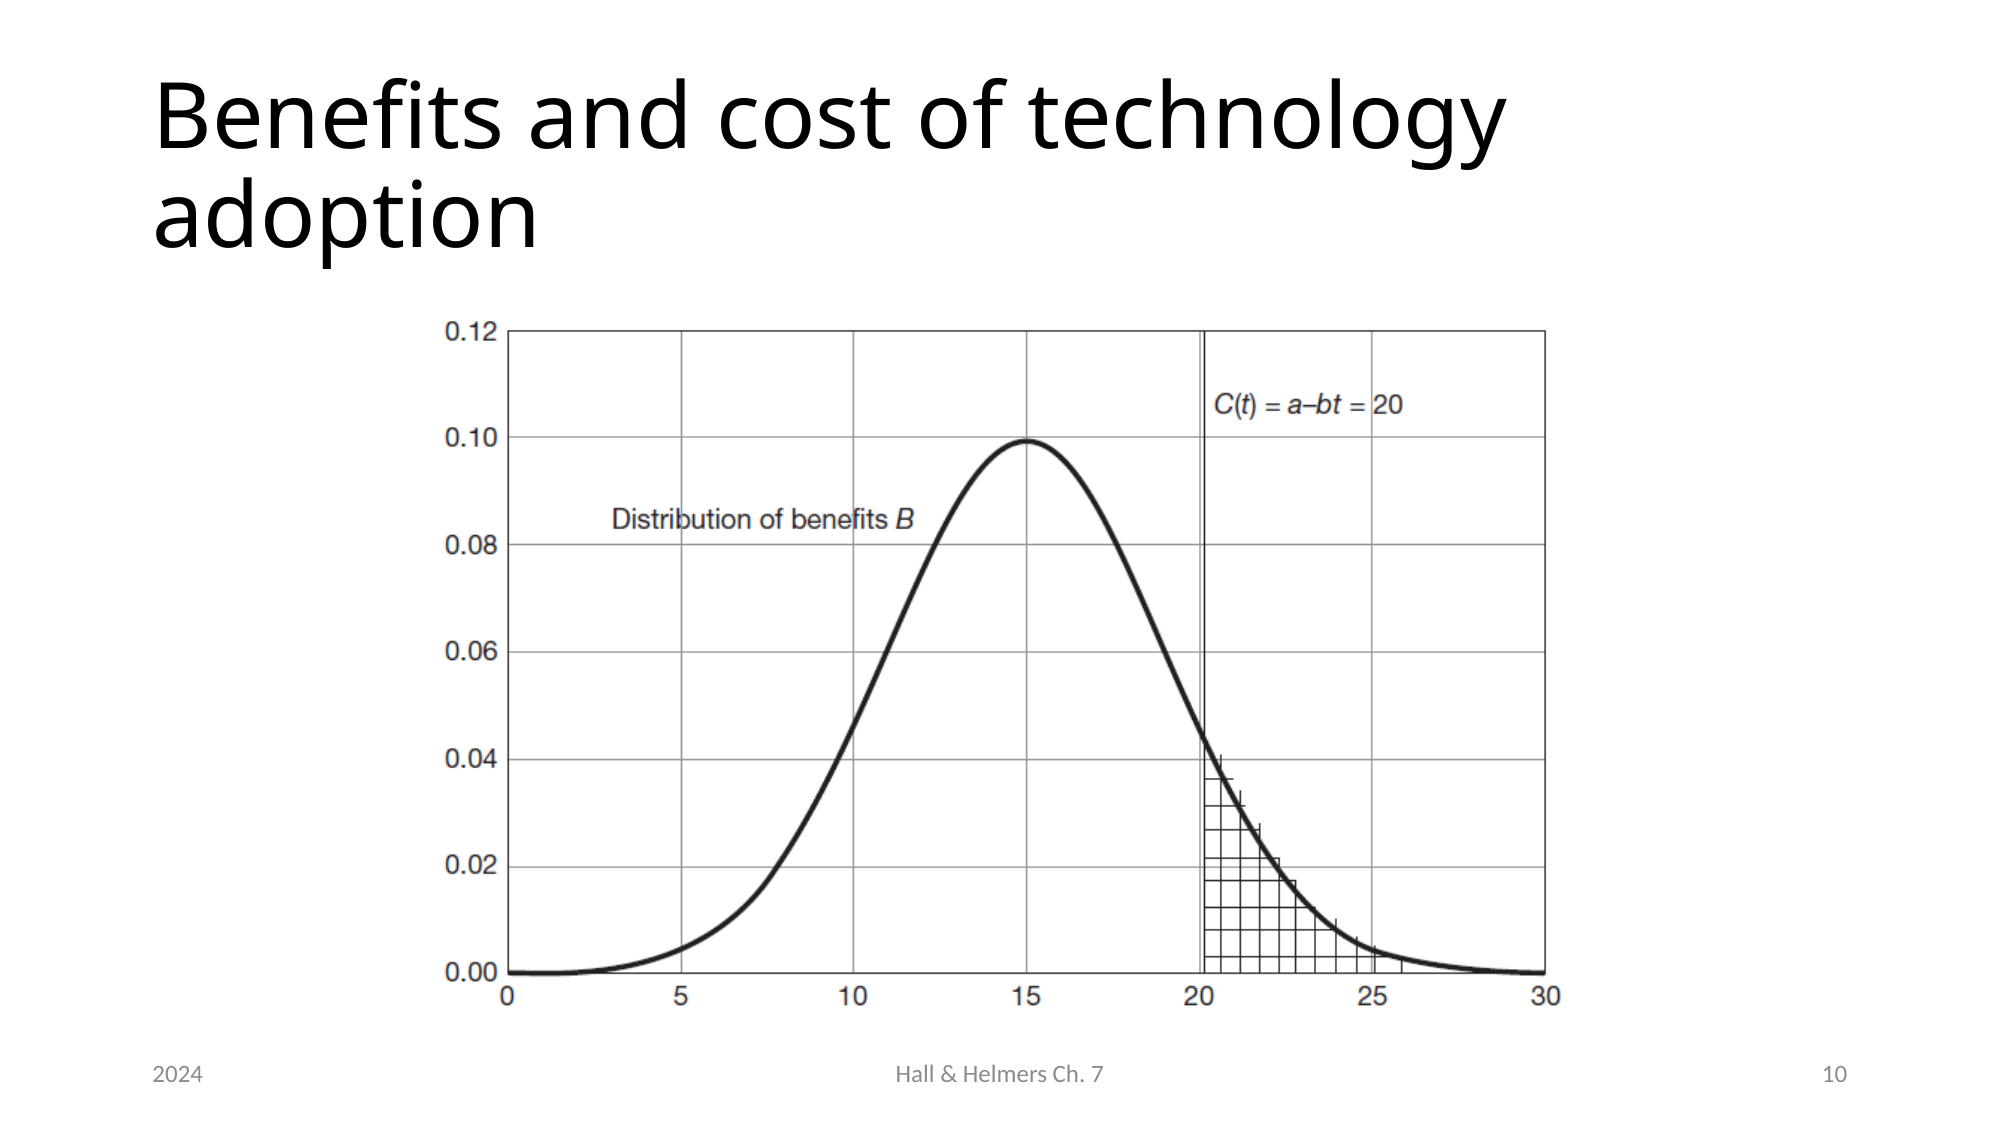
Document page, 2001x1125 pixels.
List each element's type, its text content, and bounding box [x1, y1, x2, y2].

slide_number 2024 [137, 1042, 588, 1103]
footer Hall & Helmers Ch. 7 [662, 1042, 1338, 1103]
title Benefits and cost of technology adoption [137, 59, 1863, 278]
picture [430, 314, 1573, 1016]
slide_number 10 [1412, 1042, 1863, 1103]
